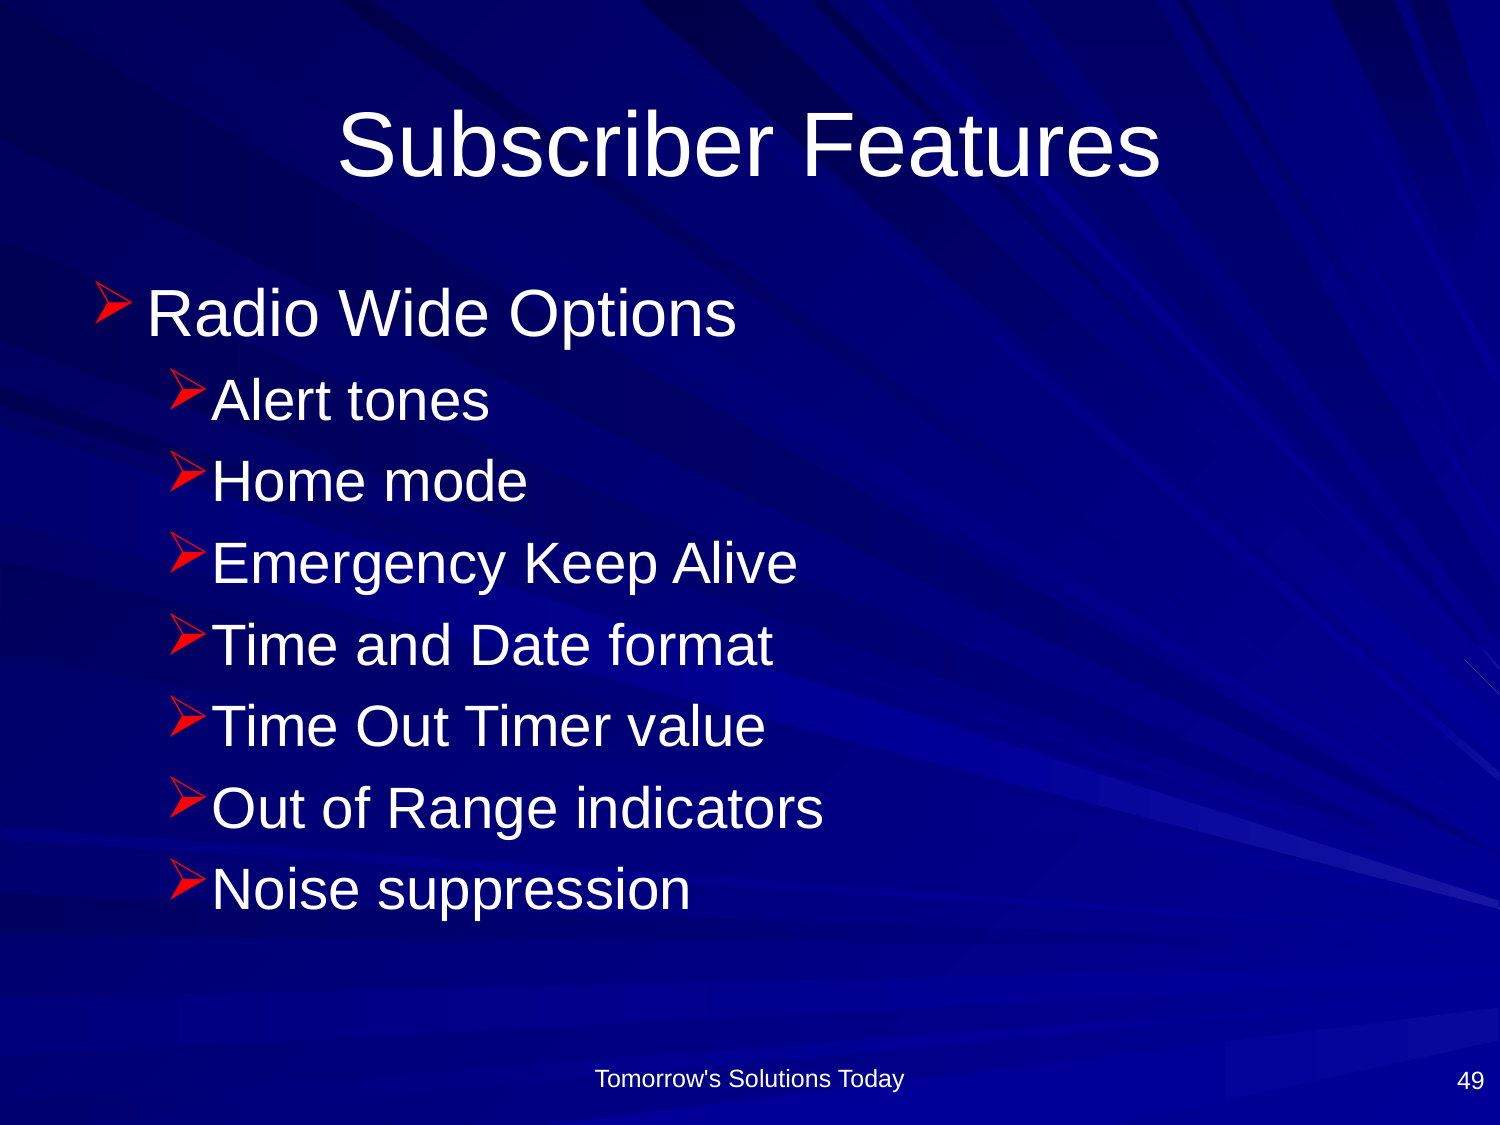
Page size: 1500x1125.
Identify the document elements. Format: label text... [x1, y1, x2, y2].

footer Tomorrow's Solutions Today [512, 1024, 988, 1101]
title Subscriber Features [74, 45, 1426, 234]
slide_number 49 [1149, 1024, 1500, 1103]
list Radio Wide Options Alert tones Home mode Emergency Keep Alive Time and Date format Time Out Timer value Out of Range indicators Noise suppression [74, 262, 1426, 1006]
